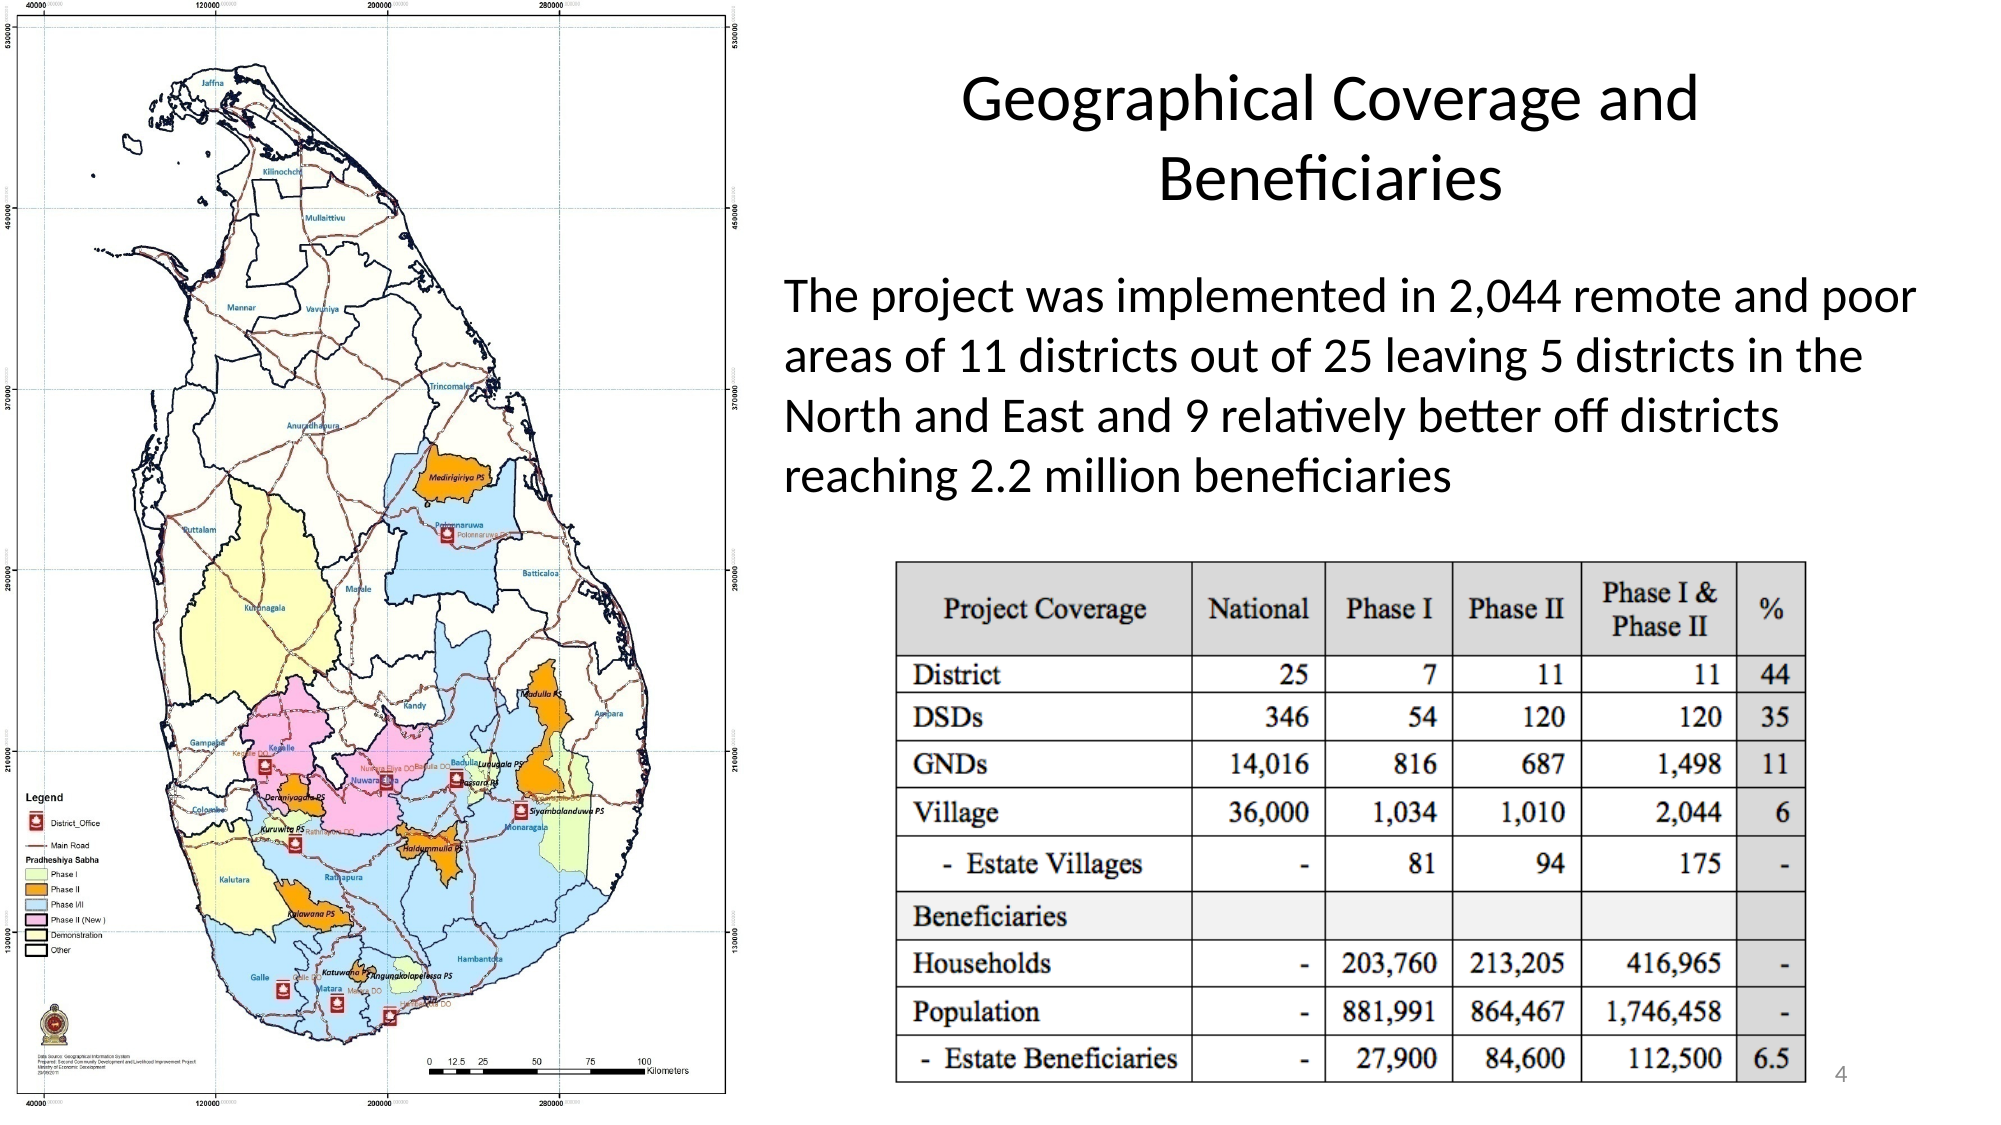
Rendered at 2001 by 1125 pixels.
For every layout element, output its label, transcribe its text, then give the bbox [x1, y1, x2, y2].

picture [887, 555, 1814, 1094]
slide_number 4 [1412, 1042, 1863, 1103]
text_box The project was implemented in 2,044 remote and poor areas of 11 districts out of 25 leaving 5 districts in the North and East and 9 relatively better off districts reaching 2.2 million beneficiaries [768, 254, 1953, 510]
text_box Geographical Coverage and Beneficiaries [905, 46, 1757, 221]
picture [0, 0, 744, 1107]
